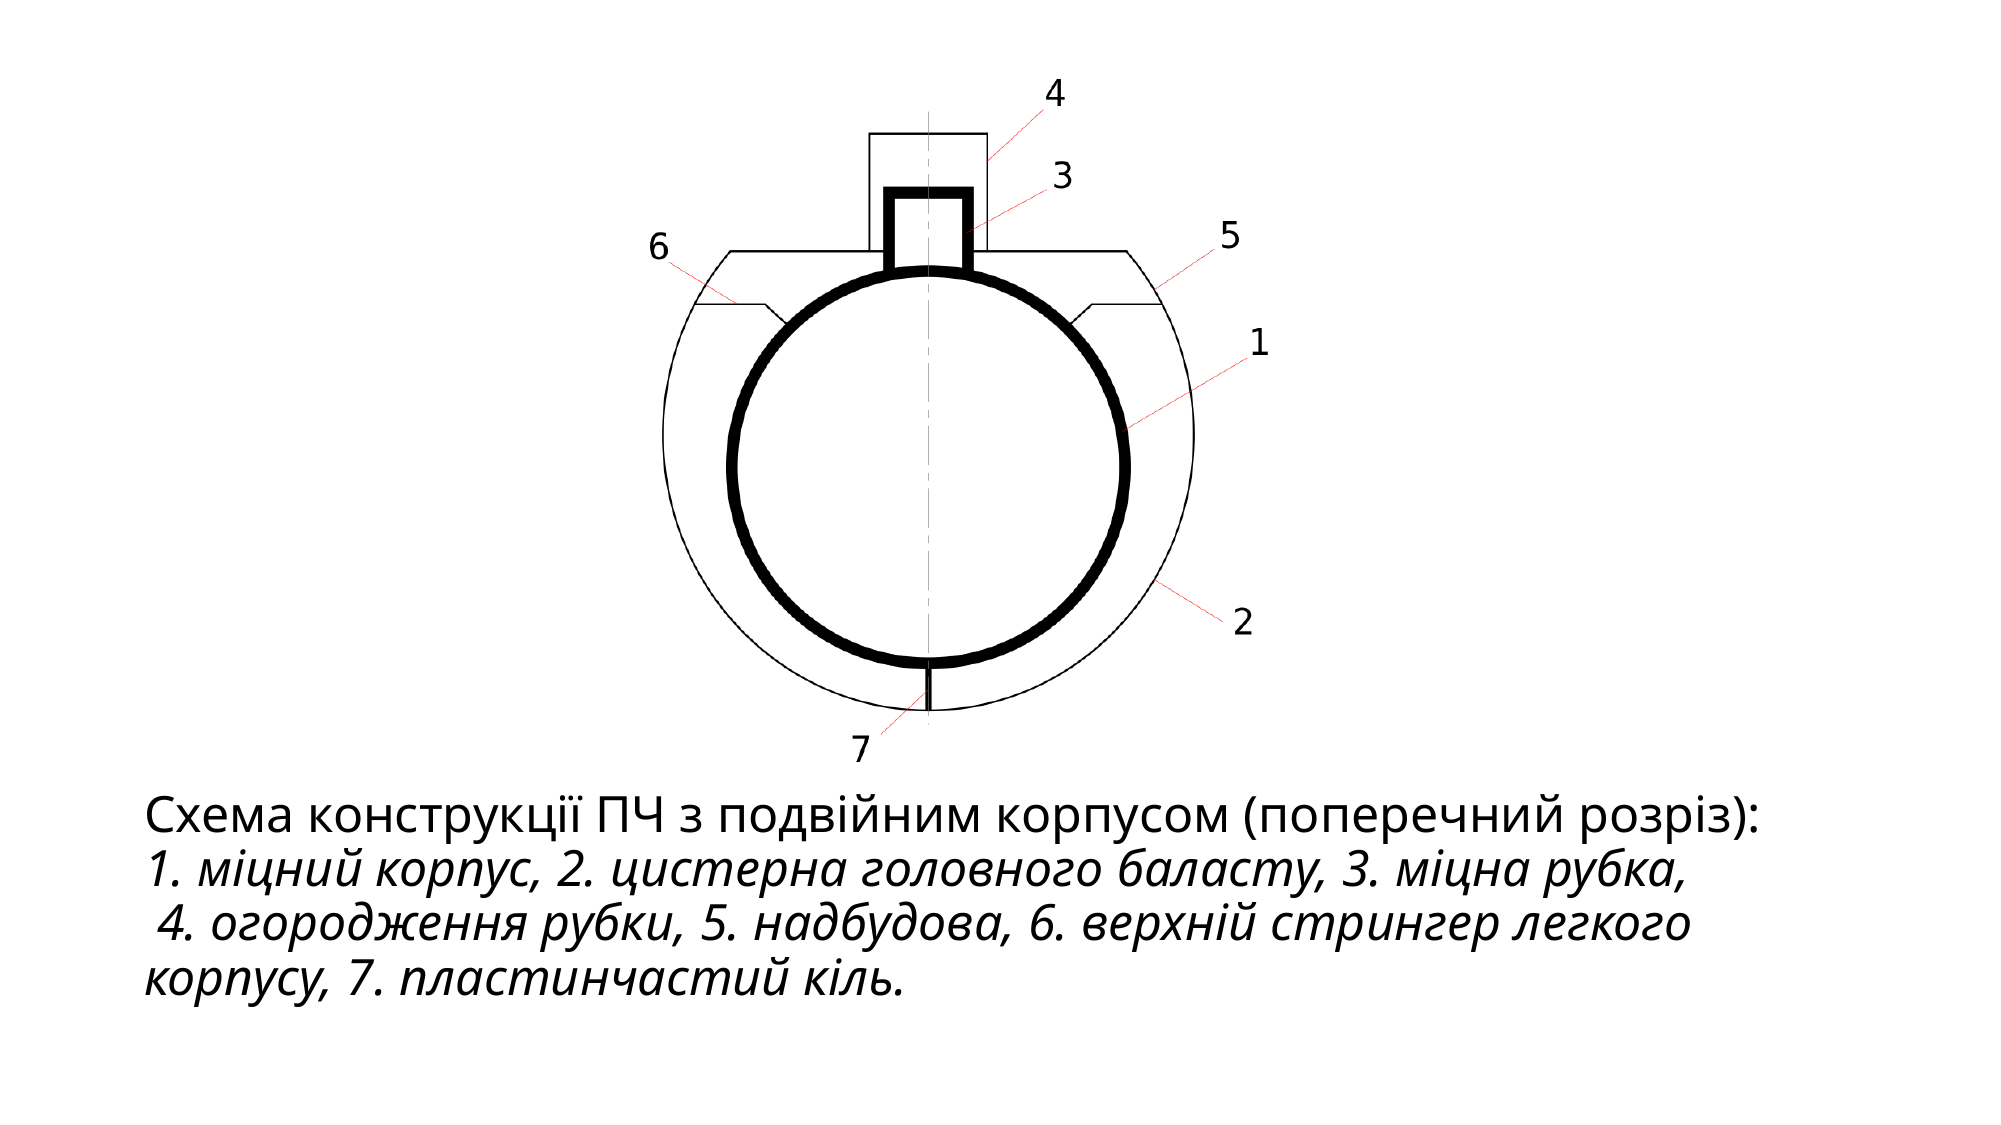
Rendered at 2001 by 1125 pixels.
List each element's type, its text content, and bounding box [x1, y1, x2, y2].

title Схема конструкції ПЧ з подвійним корпусом (поперечний розріз): 1. міцний корпус, 2. цистерна головного баласту, 3. міцна рубка, 4. огородження рубки, 5. надбудова, 6. верхній стрингер легкого корпусу, 7. пластинчастий кіль. [129, 789, 1855, 1007]
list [634, 64, 1282, 778]
